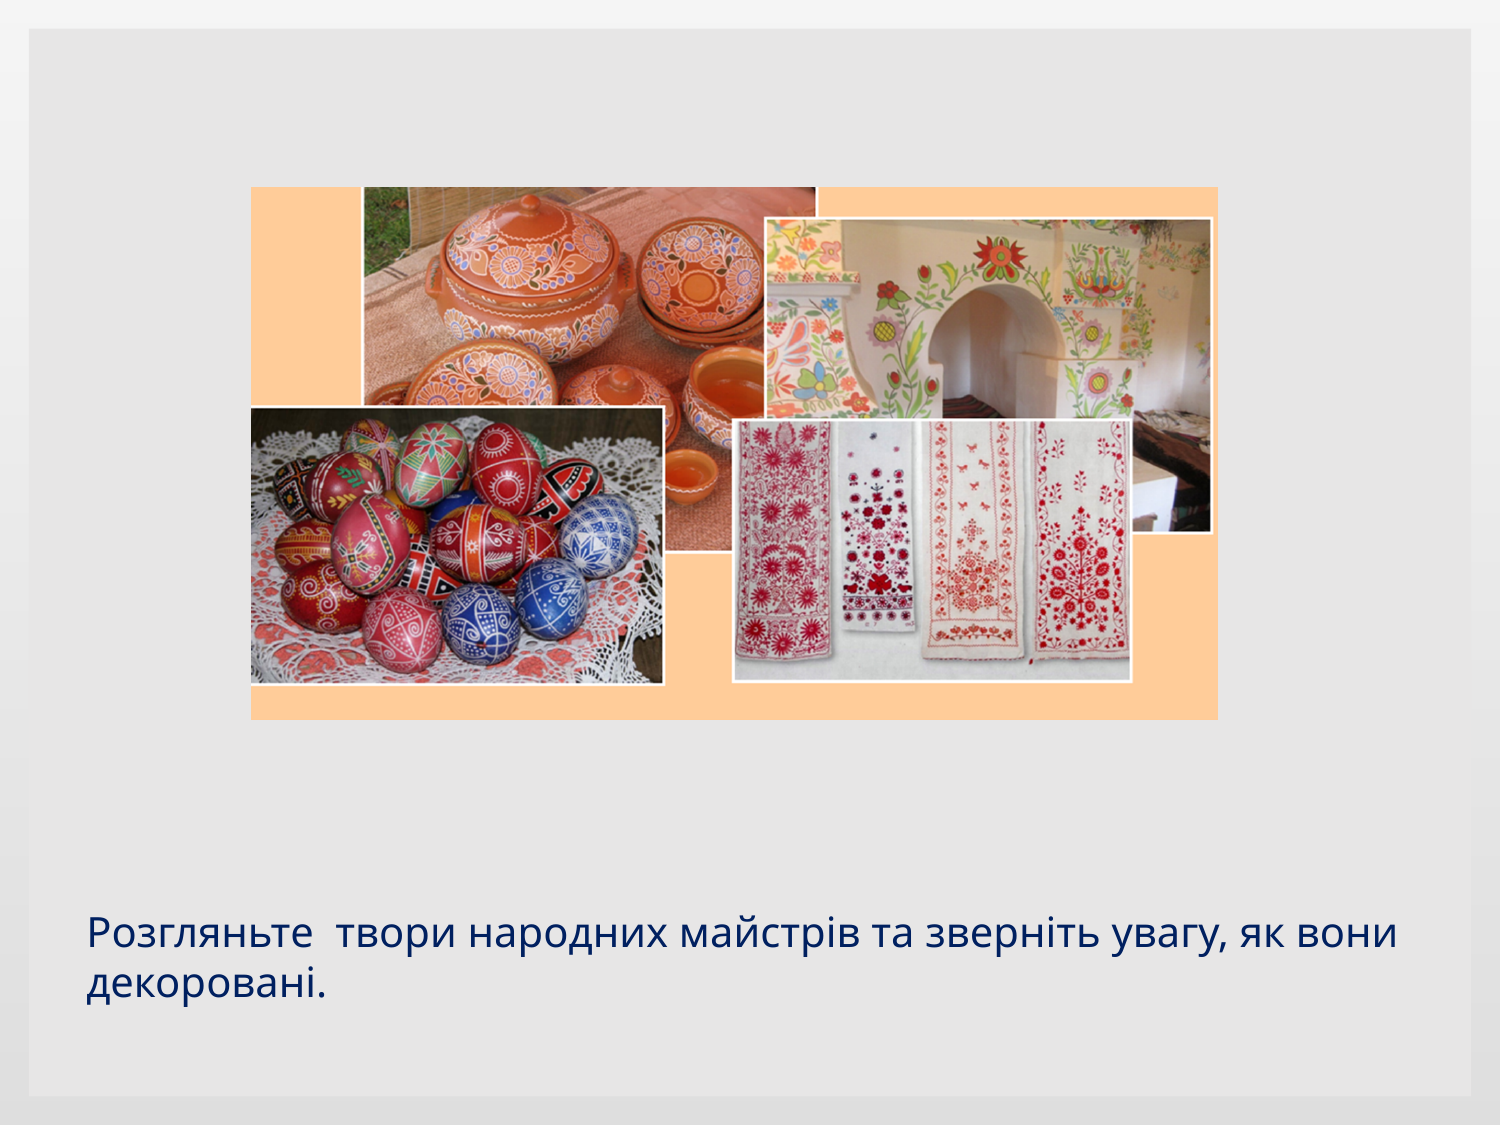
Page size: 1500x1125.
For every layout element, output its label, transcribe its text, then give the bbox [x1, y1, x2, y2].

picture [251, 187, 1218, 720]
text_box Розгляньте твори народних майстрів та зверніть увагу, як вони декоровані. [71, 898, 1466, 1013]
